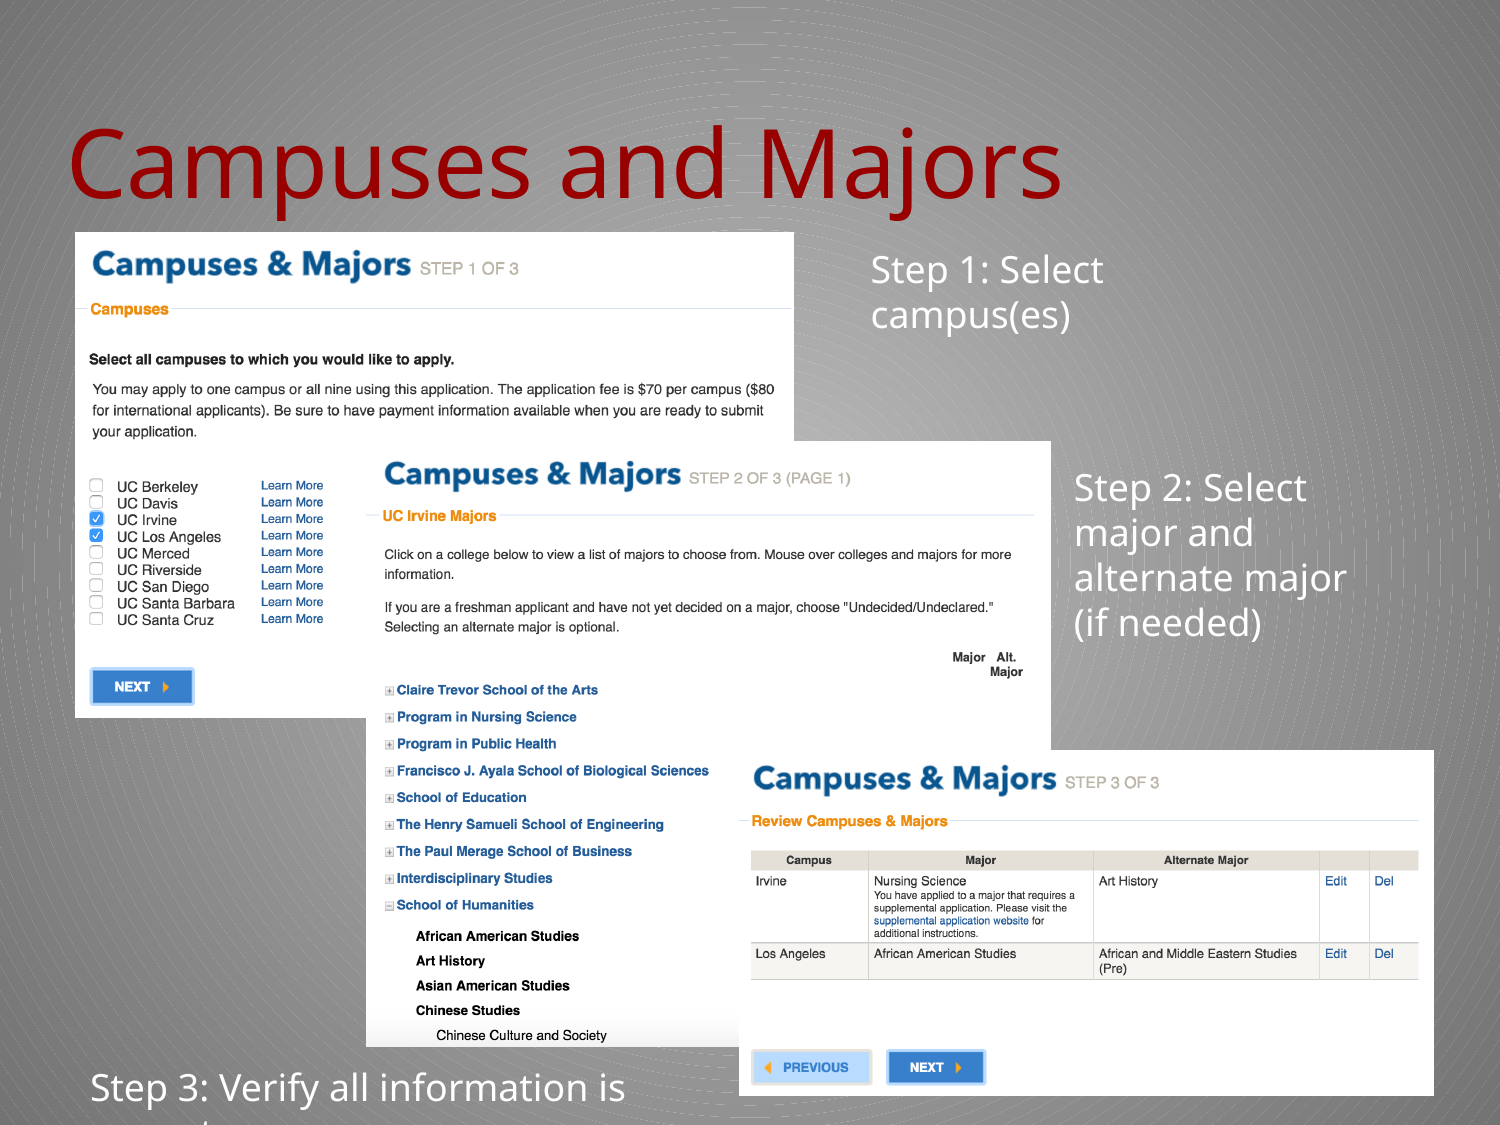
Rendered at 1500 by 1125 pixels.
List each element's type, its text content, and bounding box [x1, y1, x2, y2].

text_box Step 2: Select major and alternate major (if needed) [1059, 456, 1436, 608]
title Campuses and Majors [51, 97, 1449, 223]
text_box Step 1: Select campus(es) [855, 238, 1278, 299]
picture [74, 232, 1435, 1097]
text_box Step 3: Verify all information is correct [75, 1056, 698, 1117]
